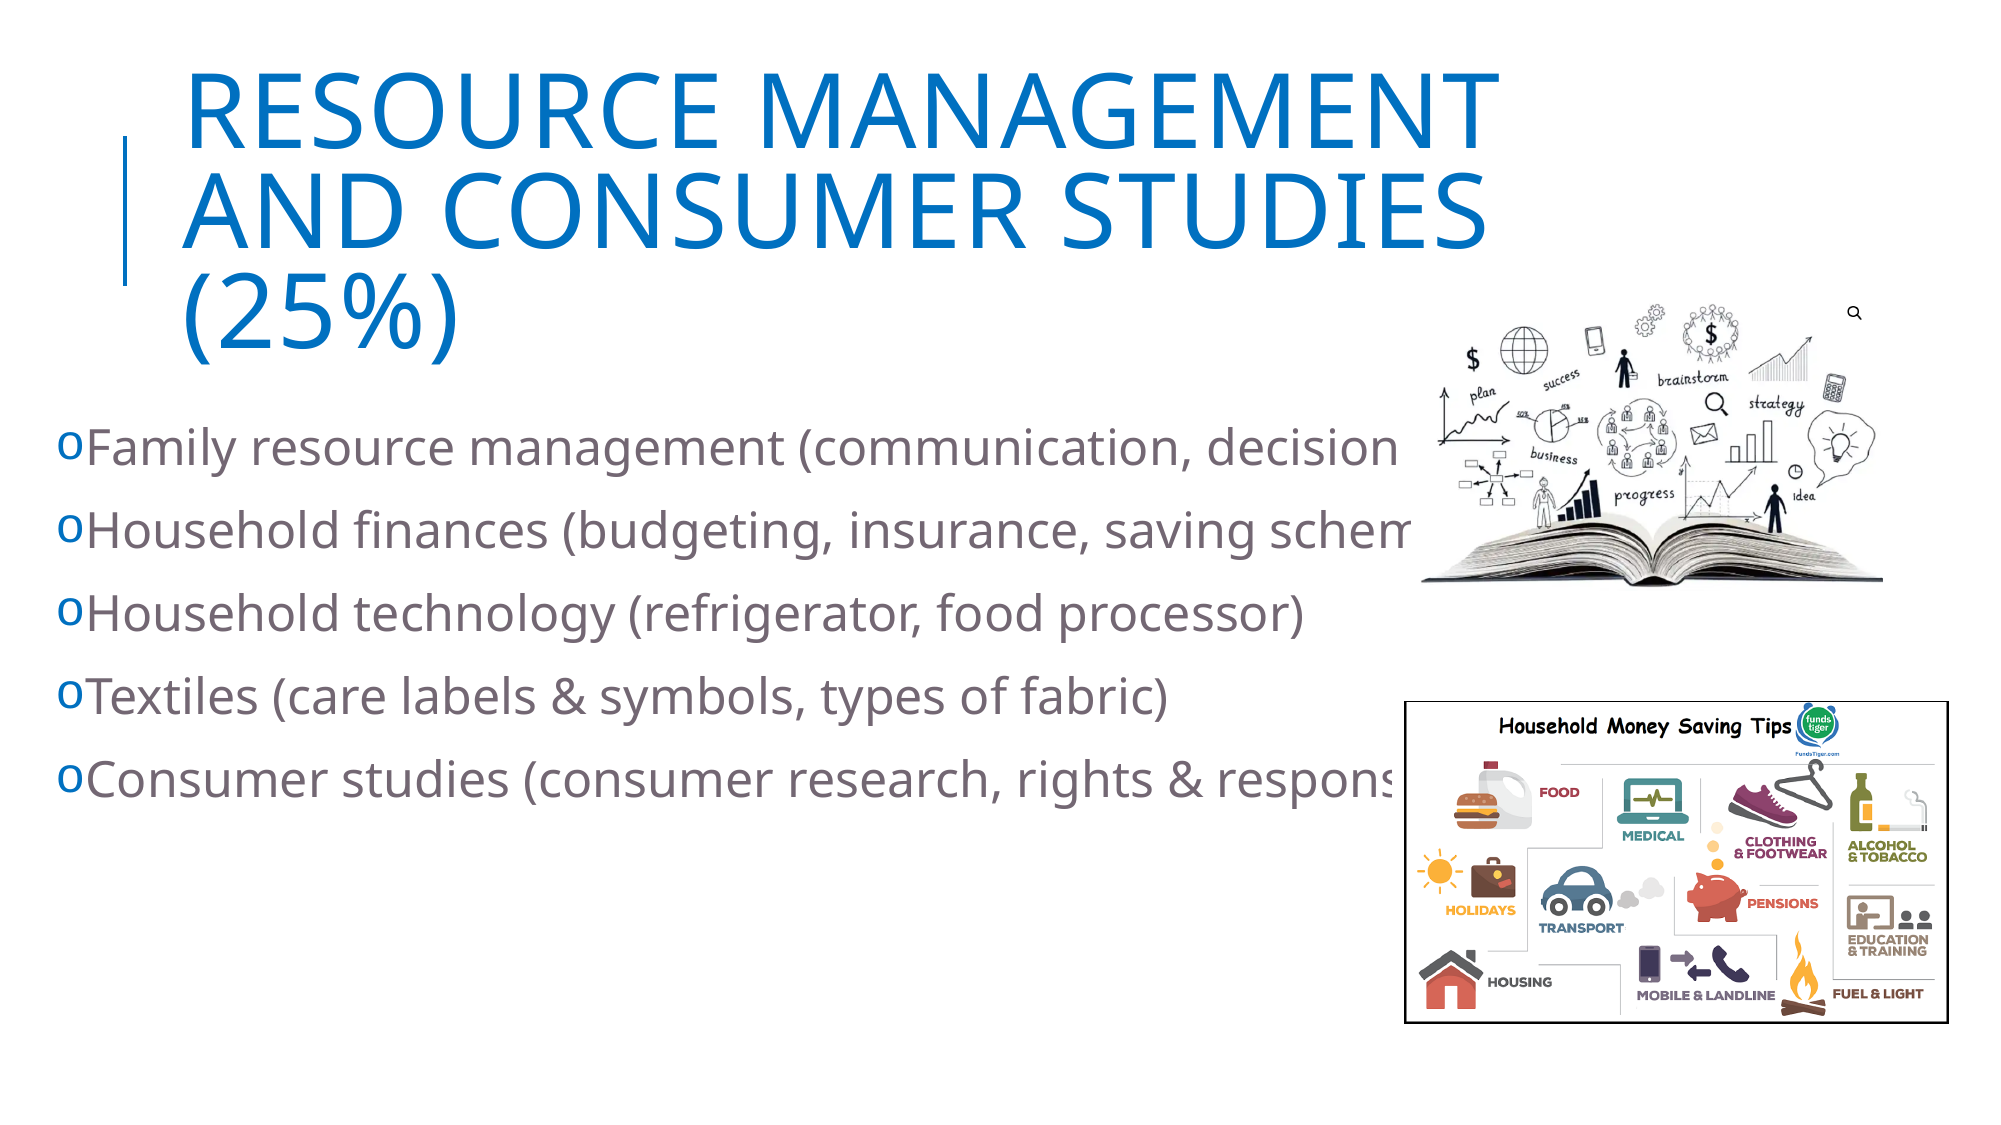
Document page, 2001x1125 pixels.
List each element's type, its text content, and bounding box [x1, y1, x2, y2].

text_box [975, 537, 1025, 588]
title Resource management and consumer studies (25%) [168, 96, 1763, 342]
list Family resource management (communication, decision making) Household finances (budgeting, insurance, saving schemes) Household technology (refrigerator, food processor) Textiles (care labels & symbols, types of fabric) Consumer studies (consumer research, rights & responsibilities) [47, 414, 1643, 1075]
picture [1392, 701, 1953, 1027]
picture [1411, 294, 1886, 592]
